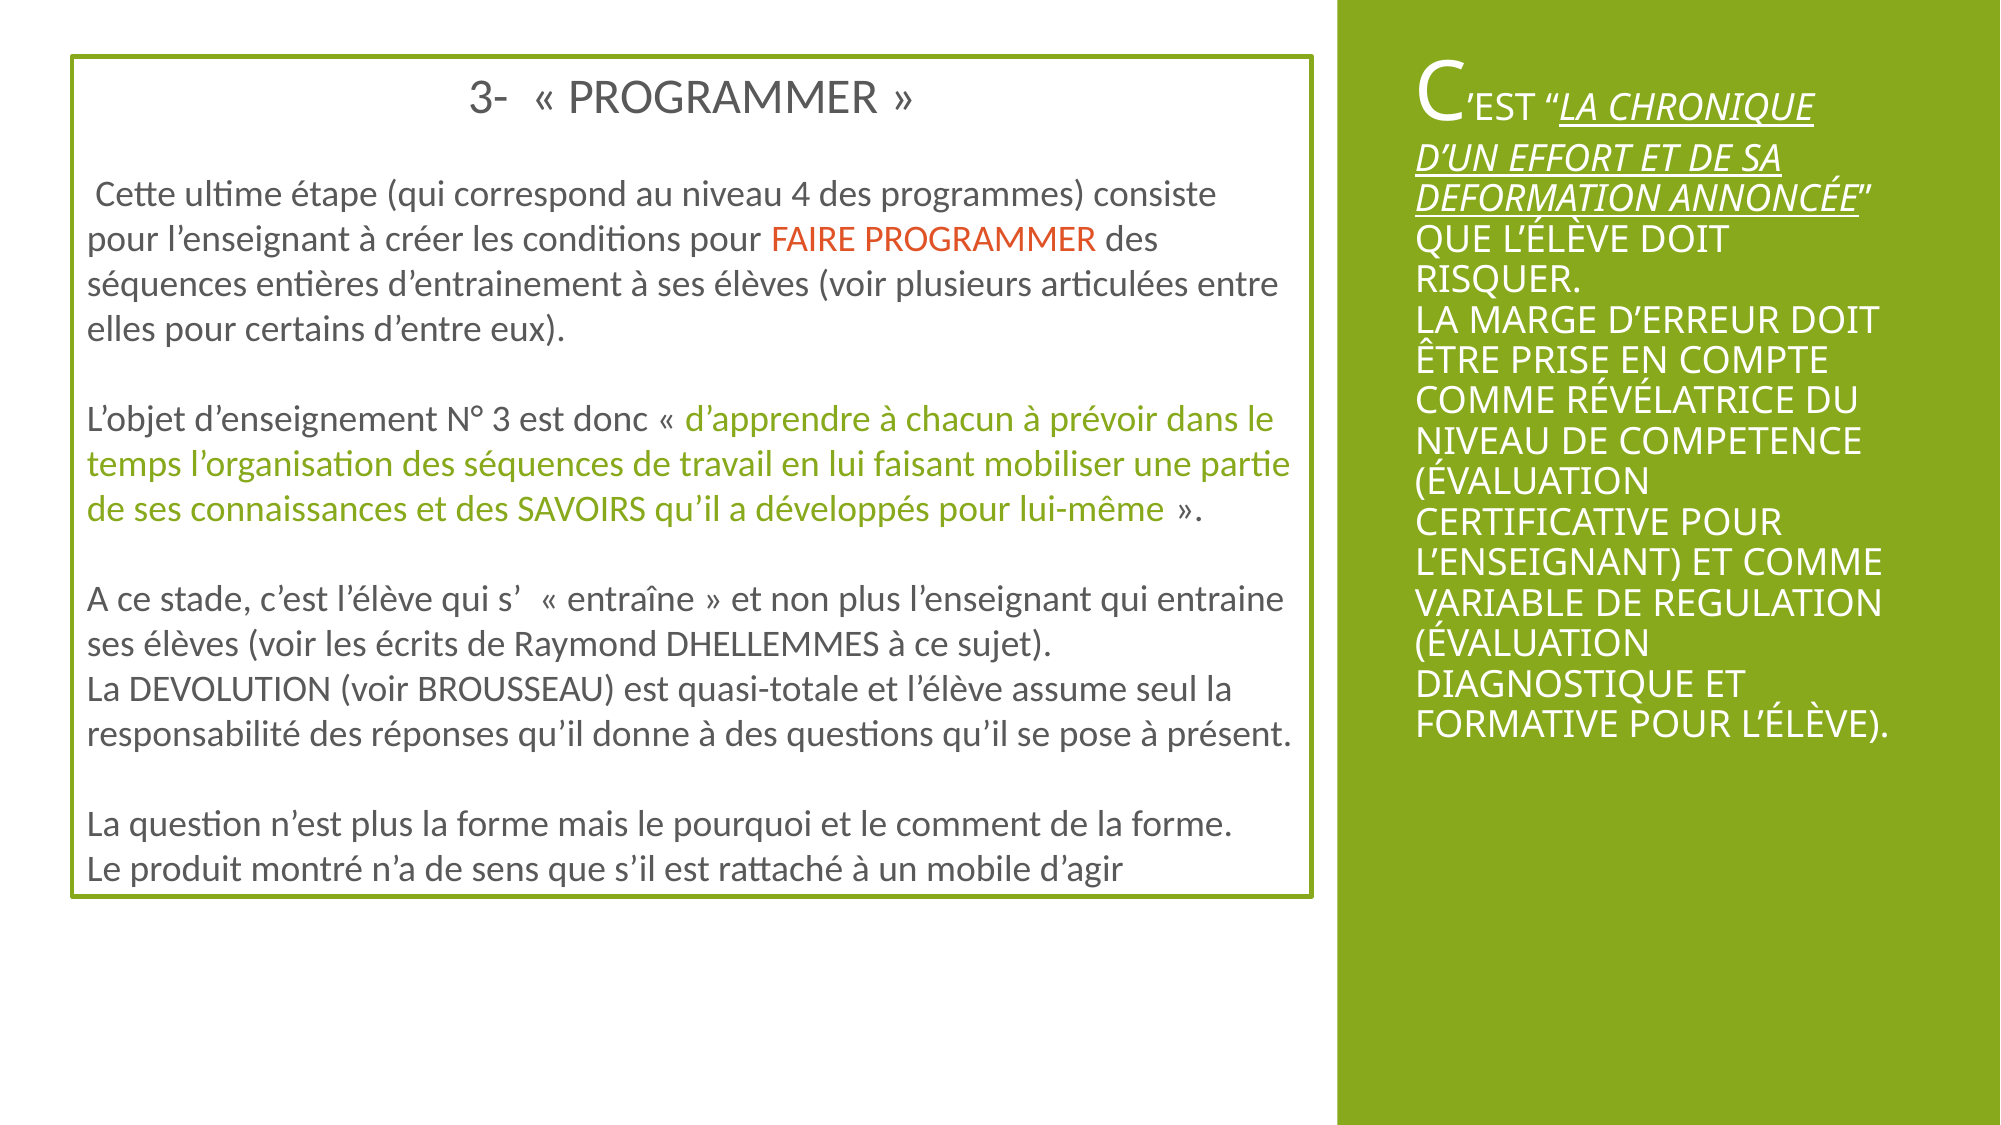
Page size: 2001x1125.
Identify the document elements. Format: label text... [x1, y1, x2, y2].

title C’est “la chronique d’un effort et de sa deformation annoncée” que l’élève doit risquer. la marge d’erreur doit être prise en compte comme révélatrice du niveau de competence (évaluation certificative pour l’enseignant) et comme variable de regulation (évaluation diagnostique et formative pour l’élève). [1399, 281, 1913, 754]
text_box 3- « PROGRAMMER » Cette ultime étape (qui correspond au niveau 4 des programmes) consiste pour l’enseignant à créer les conditions pour FAIRE PROGRAMMER des séquences entières d’entrainement à ses élèves (voir plusieurs articulées entre elles pour certains d’entre eux). L’objet d’enseignement N° 3 est donc « d’apprendre à chacun à prévoir dans le temps l’organisation des séquences de travail en lui faisant mobiliser une partie de ses connaissances et des SAVOIRS qu’il a développés pour lui-même ». A ce stade, c’est l’élève qui s’ « entraîne » et non plus l’enseignant qui entraine ses élèves (voir les écrits de Raymond DHELLEMMES à ce sujet). La DEVOLUTION (voir BROUSSEAU) est quasi-totale et l’élève assume seul la responsabilité des réponses qu’il donne à des questions qu’il se pose à présent. La question n’est plus la forme mais le pourquoi et le comment de la forme. Le produit montré n’a de sens que s’il est rattaché à un mobile d’agir [72, 56, 1312, 897]
